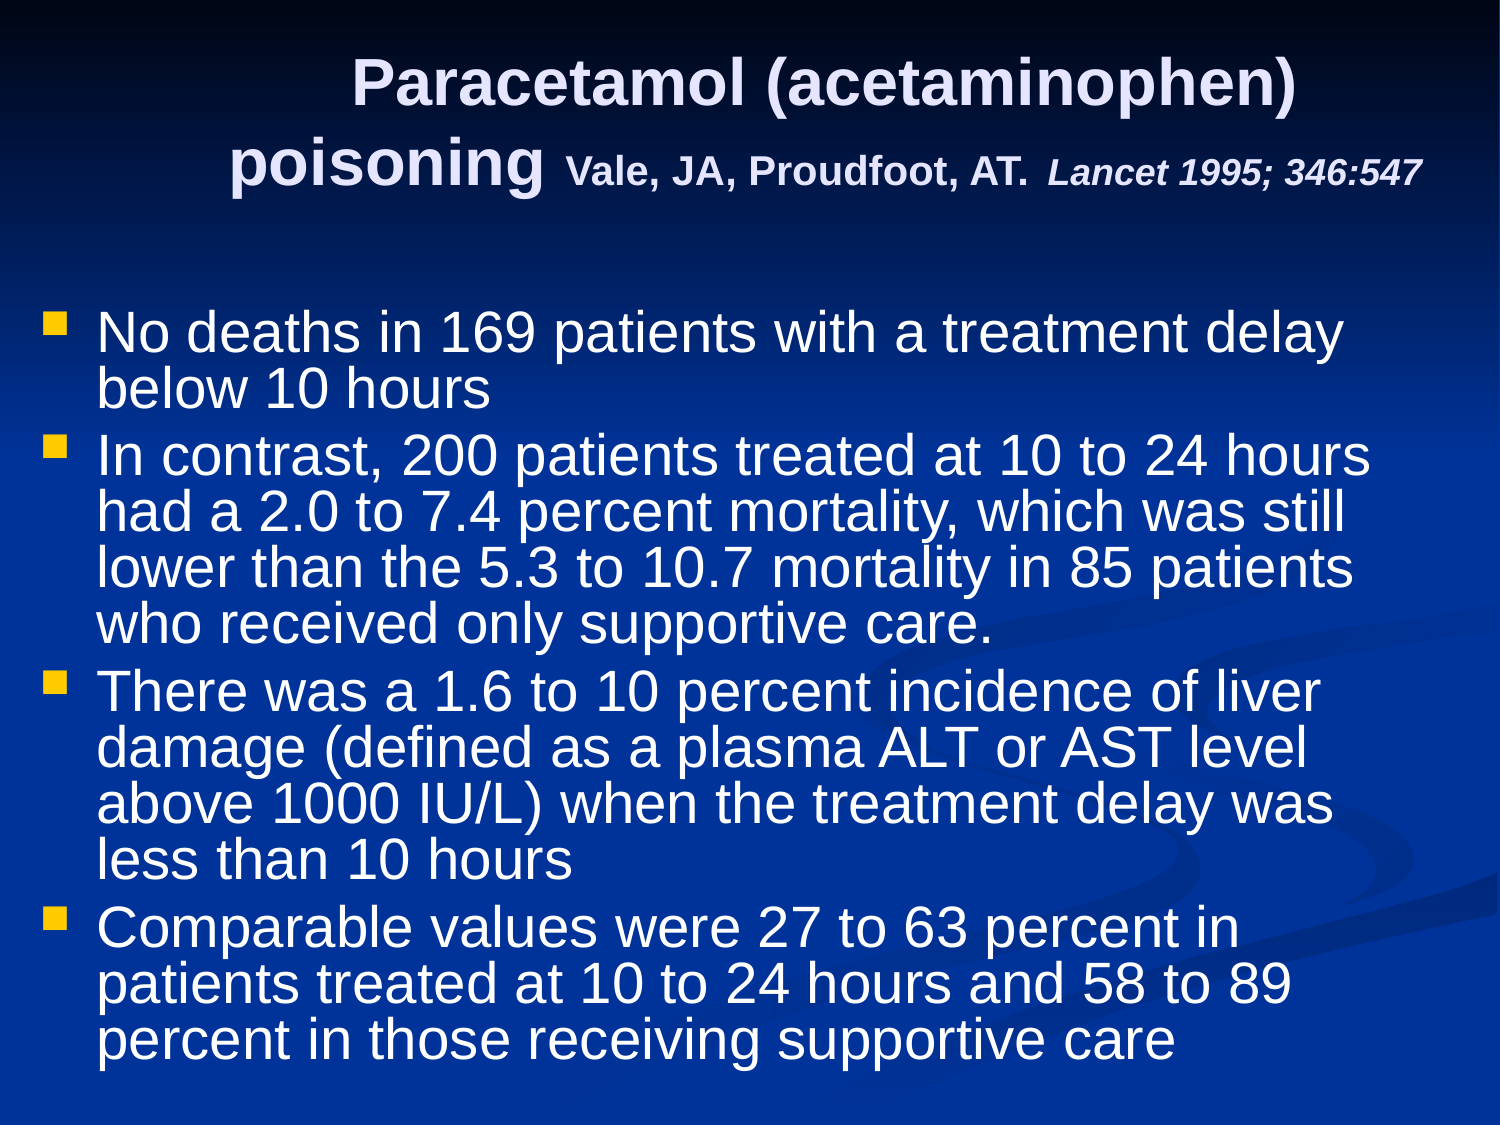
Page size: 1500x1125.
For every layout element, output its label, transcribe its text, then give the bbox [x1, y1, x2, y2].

list No deaths in 169 patients with a treatment delay below 10 hours In contrast, 200 patients treated at 10 to 24 hours had a 2.0 to 7.4 percent mortality, which was still lower than the 5.3 to 10.7 mortality in 85 patients who received only supportive care. There was a 1.6 to 10 percent incidence of liver damage (defined as a plasma ALT or AST level above 1000 IU/L) when the treatment delay was less than 10 hours Comparable values were 27 to 63 percent in patients treated at 10 to 24 hours and 58 to 89 percent in those receiving supportive care [24, 299, 1401, 1125]
title Paracetamol (acetaminophen) poisoning Vale, JA, Proudfoot, AT. Lancet 1995; 346:547 [187, 24, 1463, 213]
